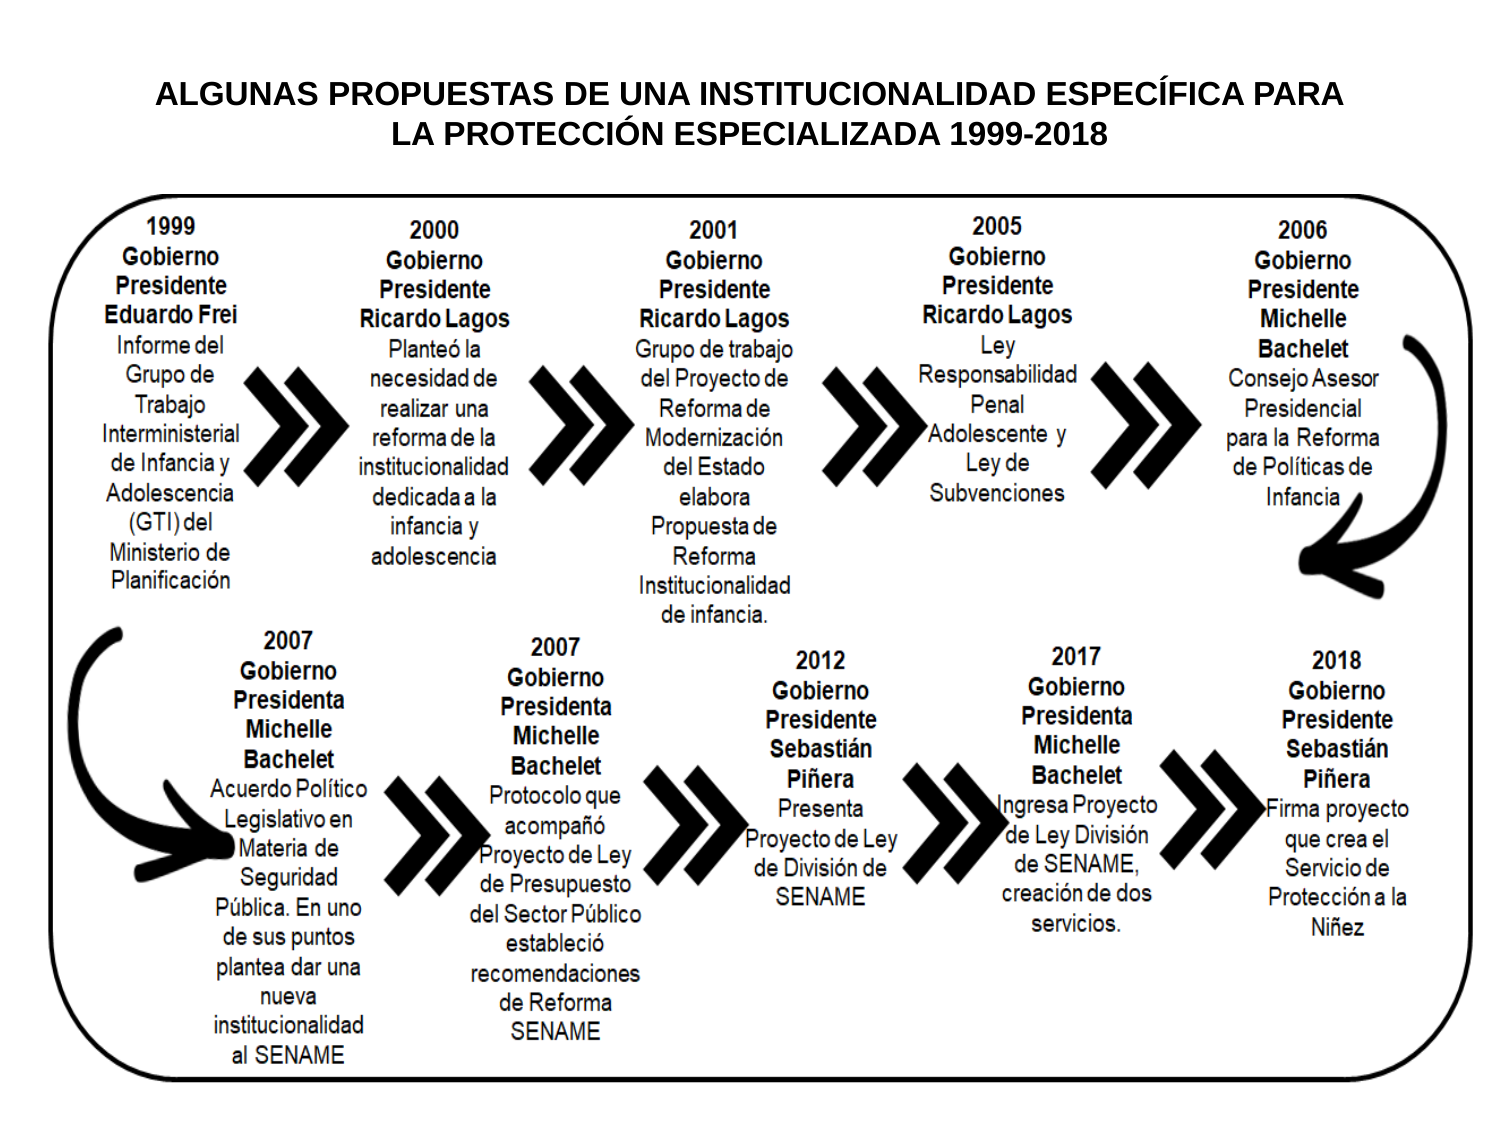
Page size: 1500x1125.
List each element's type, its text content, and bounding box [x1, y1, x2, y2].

picture [19, 194, 1500, 1085]
text_box ALGUNAS PROPUESTAS DE UNA INSTITUCIONALIDAD ESPECÍFICA PARA LA PROTECCIÓN ESPECIALIZADA 1999-2018 [124, 65, 1376, 160]
